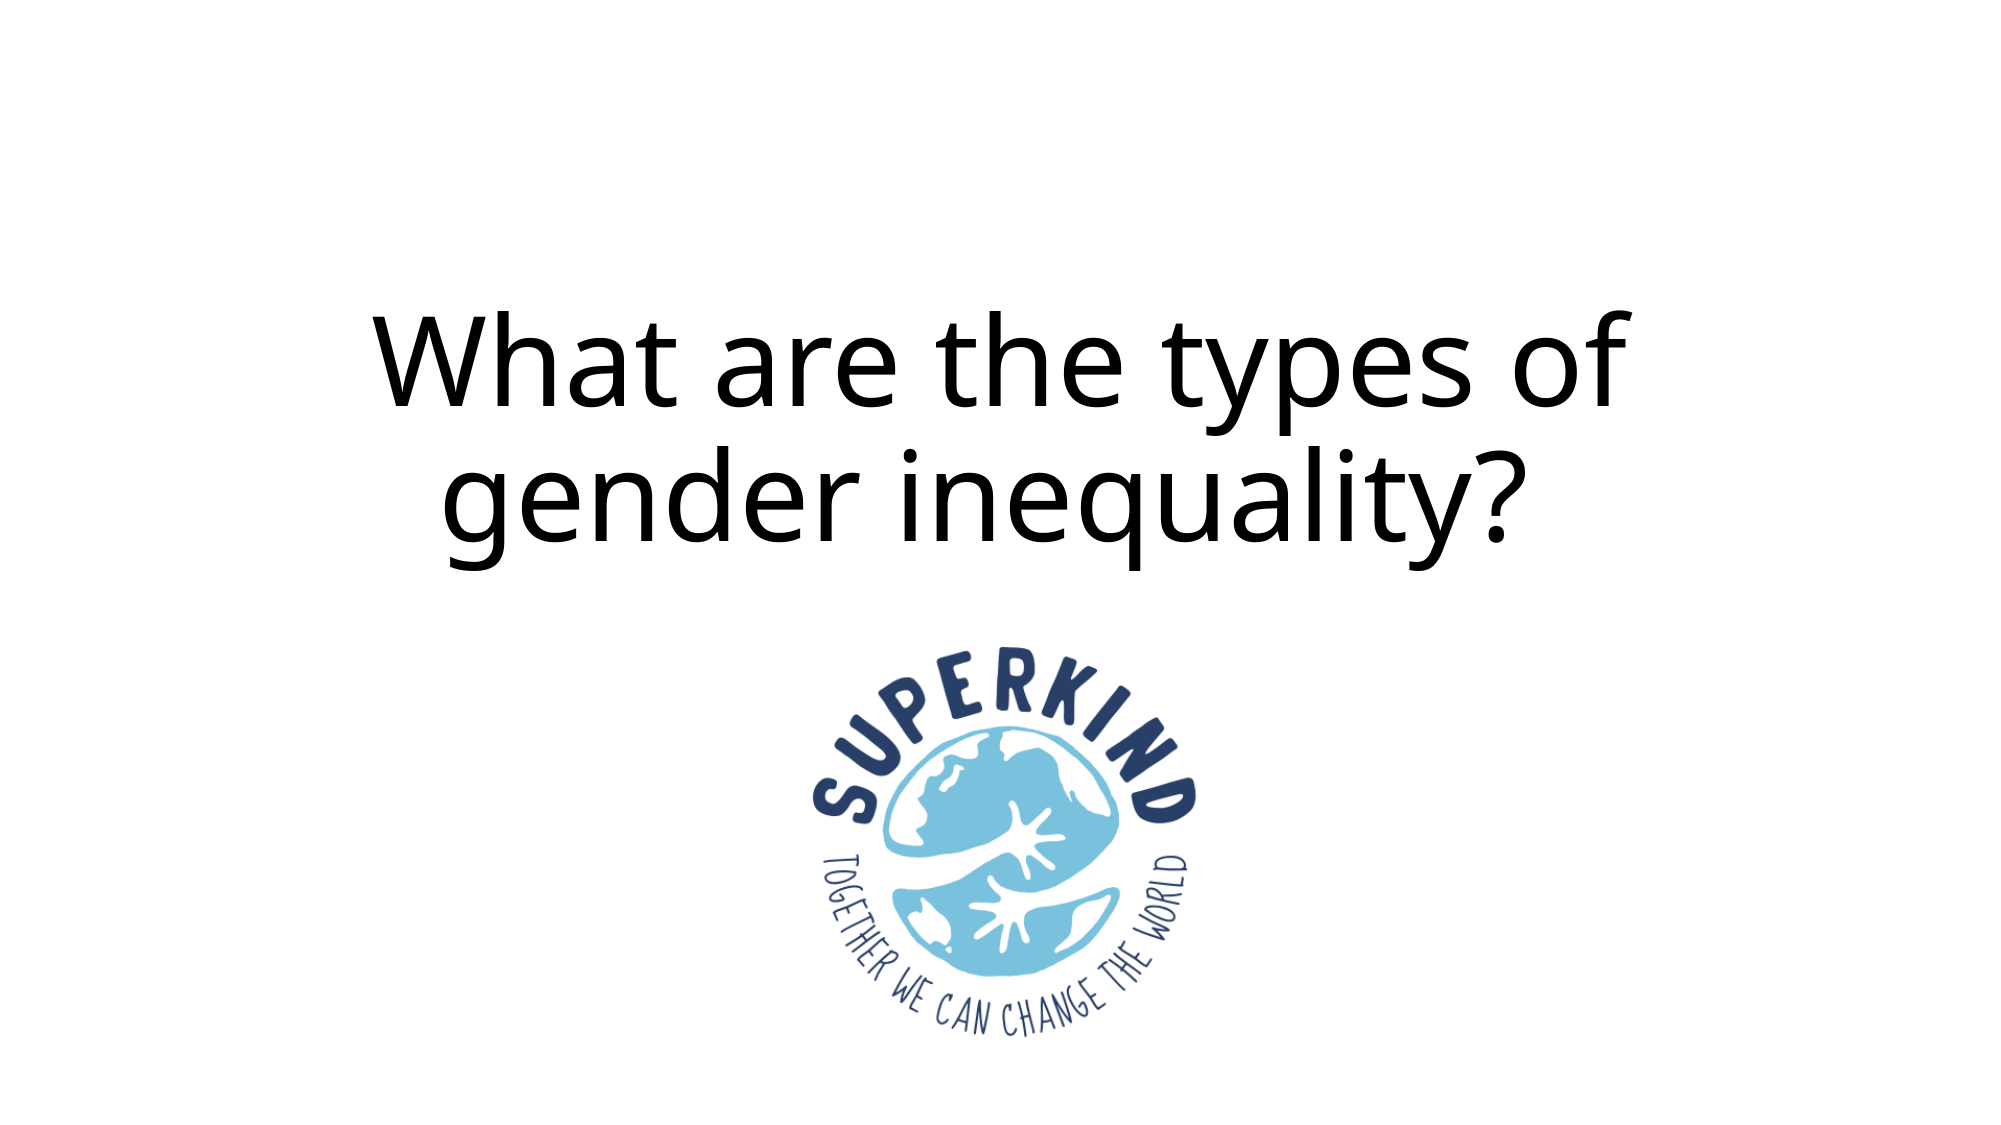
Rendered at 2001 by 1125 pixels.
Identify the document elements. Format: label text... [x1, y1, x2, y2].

picture [792, 620, 1208, 1081]
title What are the types of gender inequality? [249, 184, 1750, 576]
